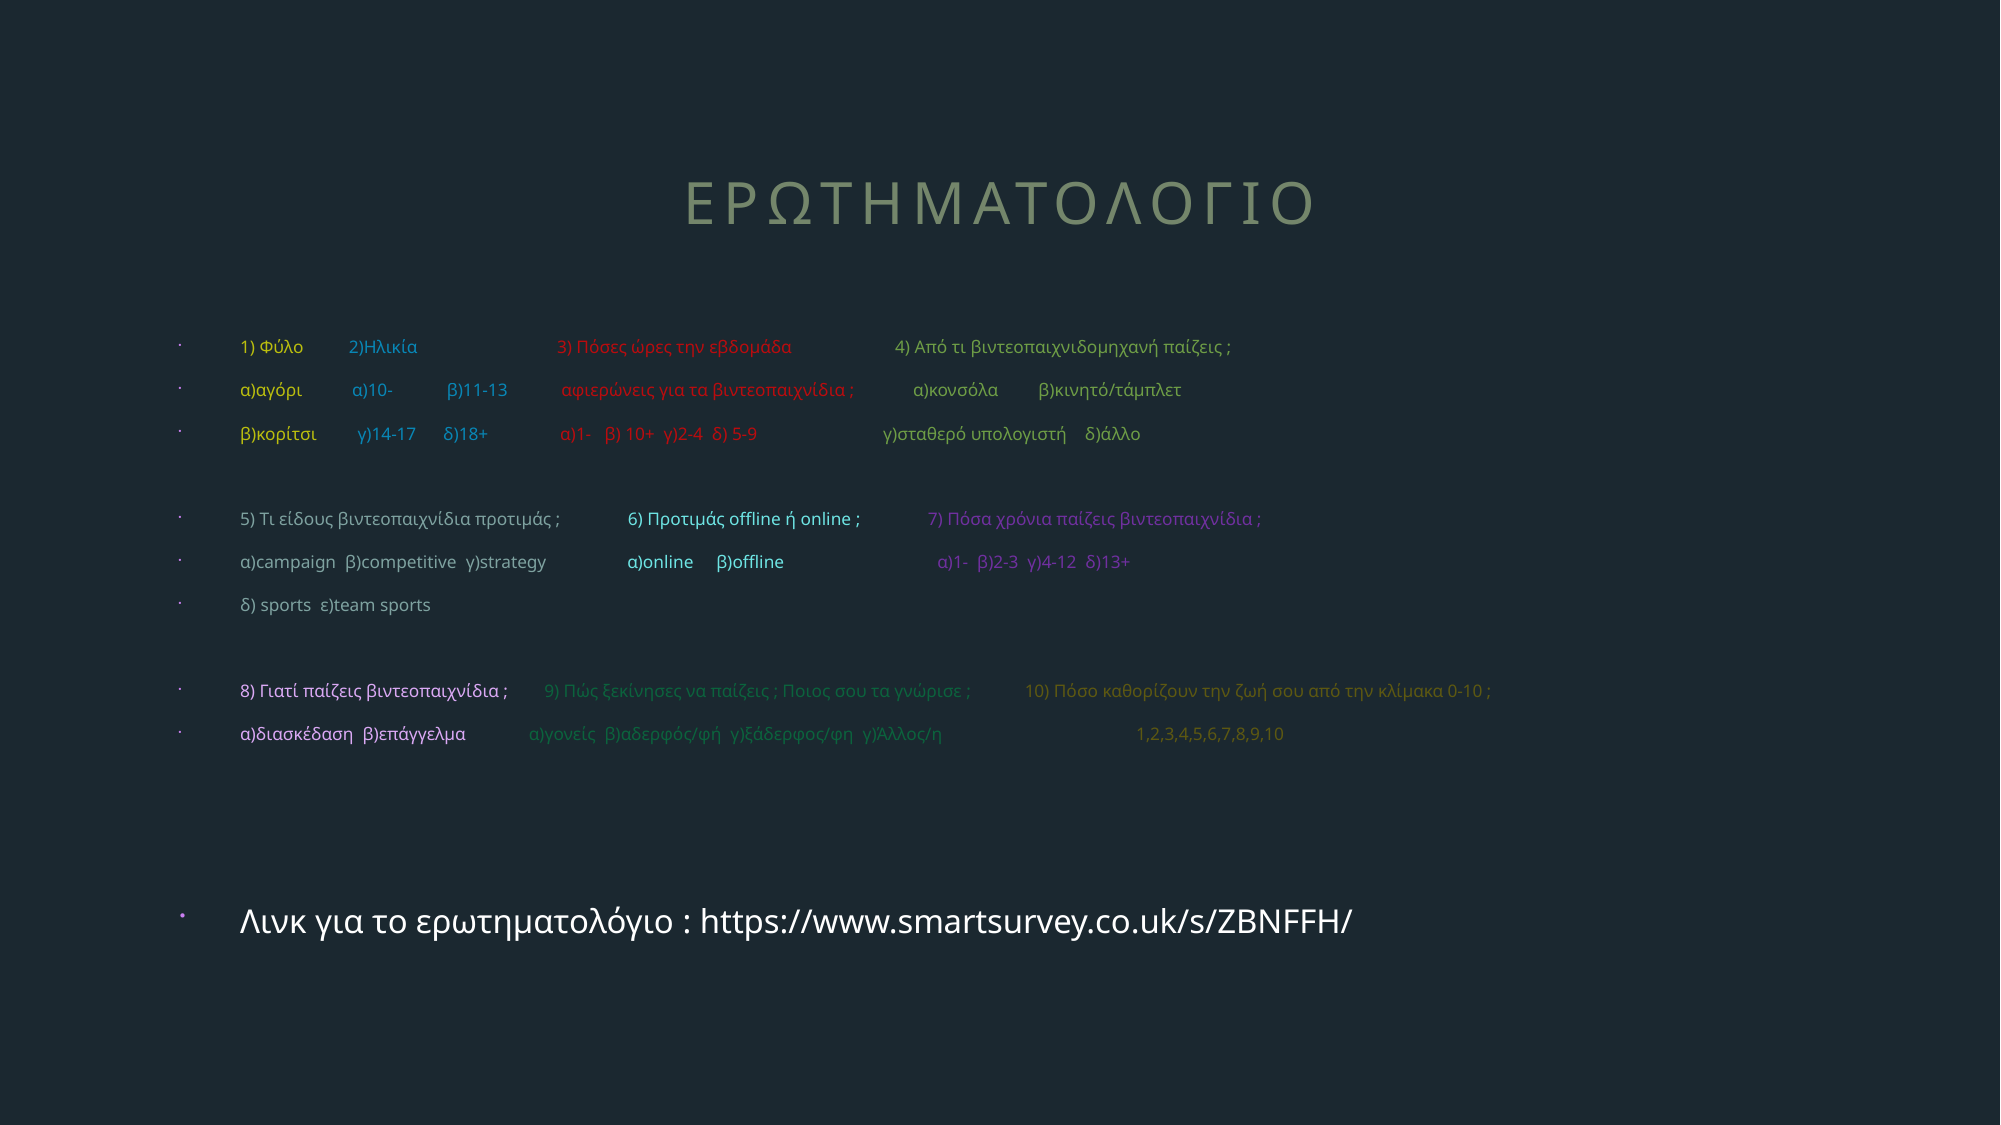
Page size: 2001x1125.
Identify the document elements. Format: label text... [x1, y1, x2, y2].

title ερωτηματολογιο [177, 165, 1822, 274]
list 1) Φύλο 2)Ηλικία 3) Πόσες ώρες την εβδομάδα 4) Από τι βιντεοπαιχνιδομηχανή παίζεις ; α)αγόρι α)10- β)11-13 αφιερώνεις για τα βιντεοπαιχνίδια ; α)κονσόλα β)κινητό/τάμπλετ β)κορίτσι γ)14-17 δ)18+ α)1- β) 10+ γ)2-4 δ) 5-9 γ)σταθερό υπολογιστή δ)άλλο 5) Τι είδους βιντεοπαιχνίδια προτιμάς ; 6) Προτιμάς offline ή online ; 7) Πόσα χρόνια παίζεις βιντεοπαιχνίδια ; α)campaign β)competitive γ)strategy α)online β)offline α)1- β)2-3 γ)4-12 δ)13+ δ) sports ε)team sports 8) Γιατί παίζεις βιντεοπαιχνίδια ; 9) Πώς ξεκίνησες να παίζεις ; Ποιος σου τα γνώρισε ; 10) Πόσο καθορίζουν την ζωή σου από την κλίμακα 0-10 ; α)διασκέδαση β)επάγγελμα α)γονείς β)αδερφός/φή γ)ξάδερφος/φη γ)Άλλος/η 1,2,3,4,5,6,7,8,9,10 Λινκ για το ερωτηματολόγιο : https://www.smartsurvey.co.uk/s/ZBNFFH/ [177, 293, 1822, 947]
